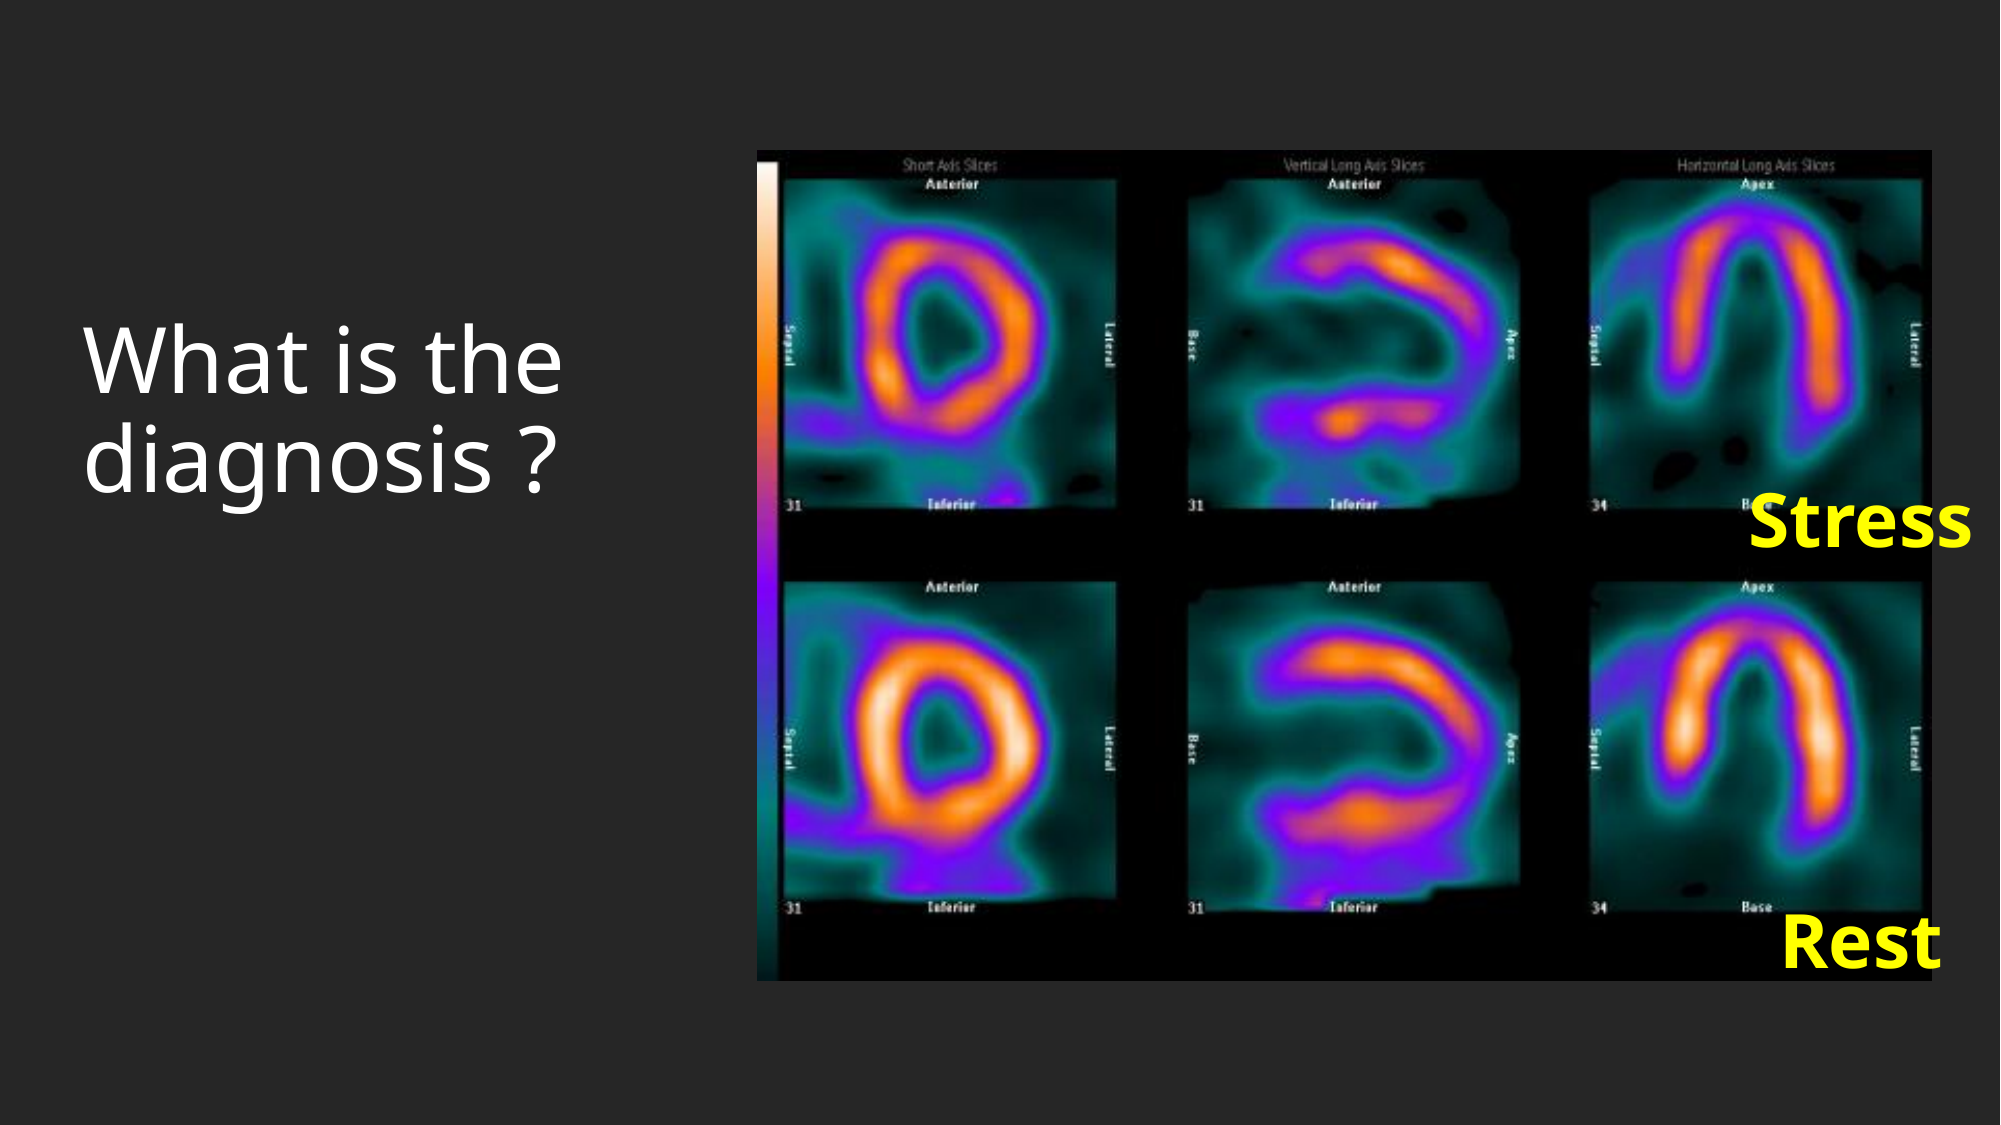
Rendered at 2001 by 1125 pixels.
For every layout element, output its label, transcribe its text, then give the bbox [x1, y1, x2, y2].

title What is the diagnosis ? [67, 225, 731, 811]
text_box Stress [1932, 465, 2000, 570]
text_box Rest [1704, 885, 2000, 991]
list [757, 150, 1932, 981]
